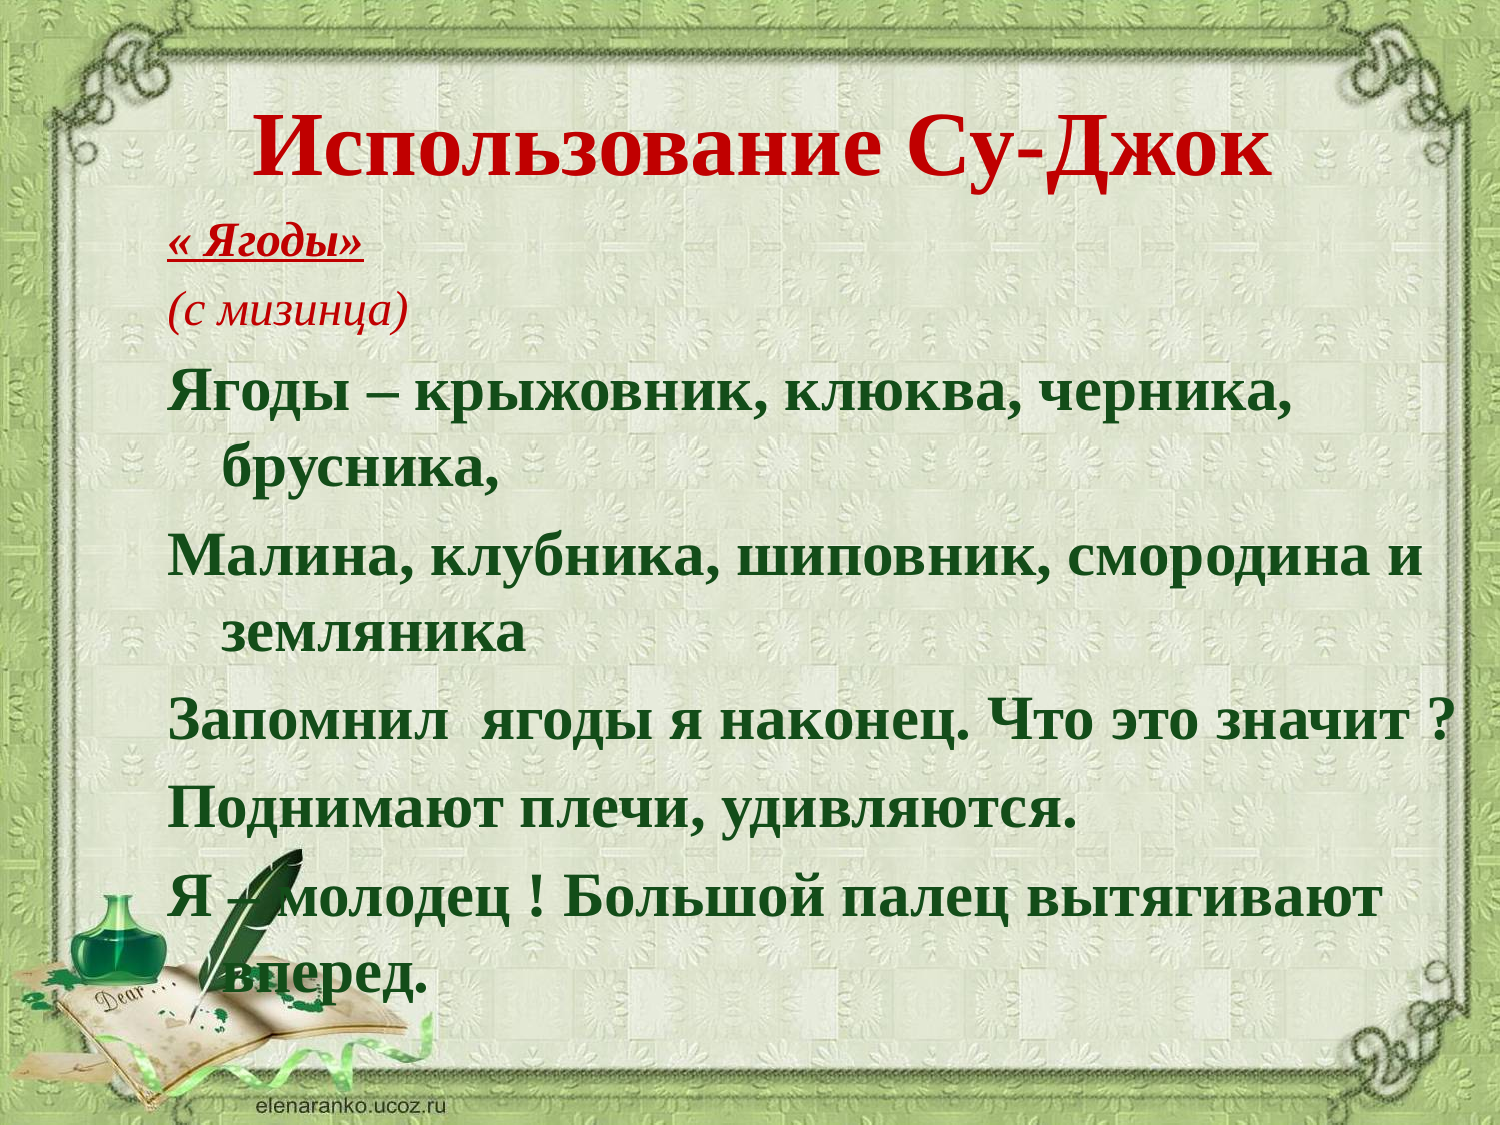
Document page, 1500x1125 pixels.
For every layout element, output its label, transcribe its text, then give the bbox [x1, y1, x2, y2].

title Использование Су-Джок [75, 45, 1425, 233]
list « Ягоды» (с мизинца) Ягоды – крыжовник, клюква, черника, брусника, Малина, клубника, шиповник, смородина и земляника Запомнил ягоды я наконец. Что это значит ? Поднимают плечи, удивляются. Я – молодец ! Большой палец вытягивают вперед. [152, 199, 1477, 1043]
picture [0, 0, 1500, 1125]
